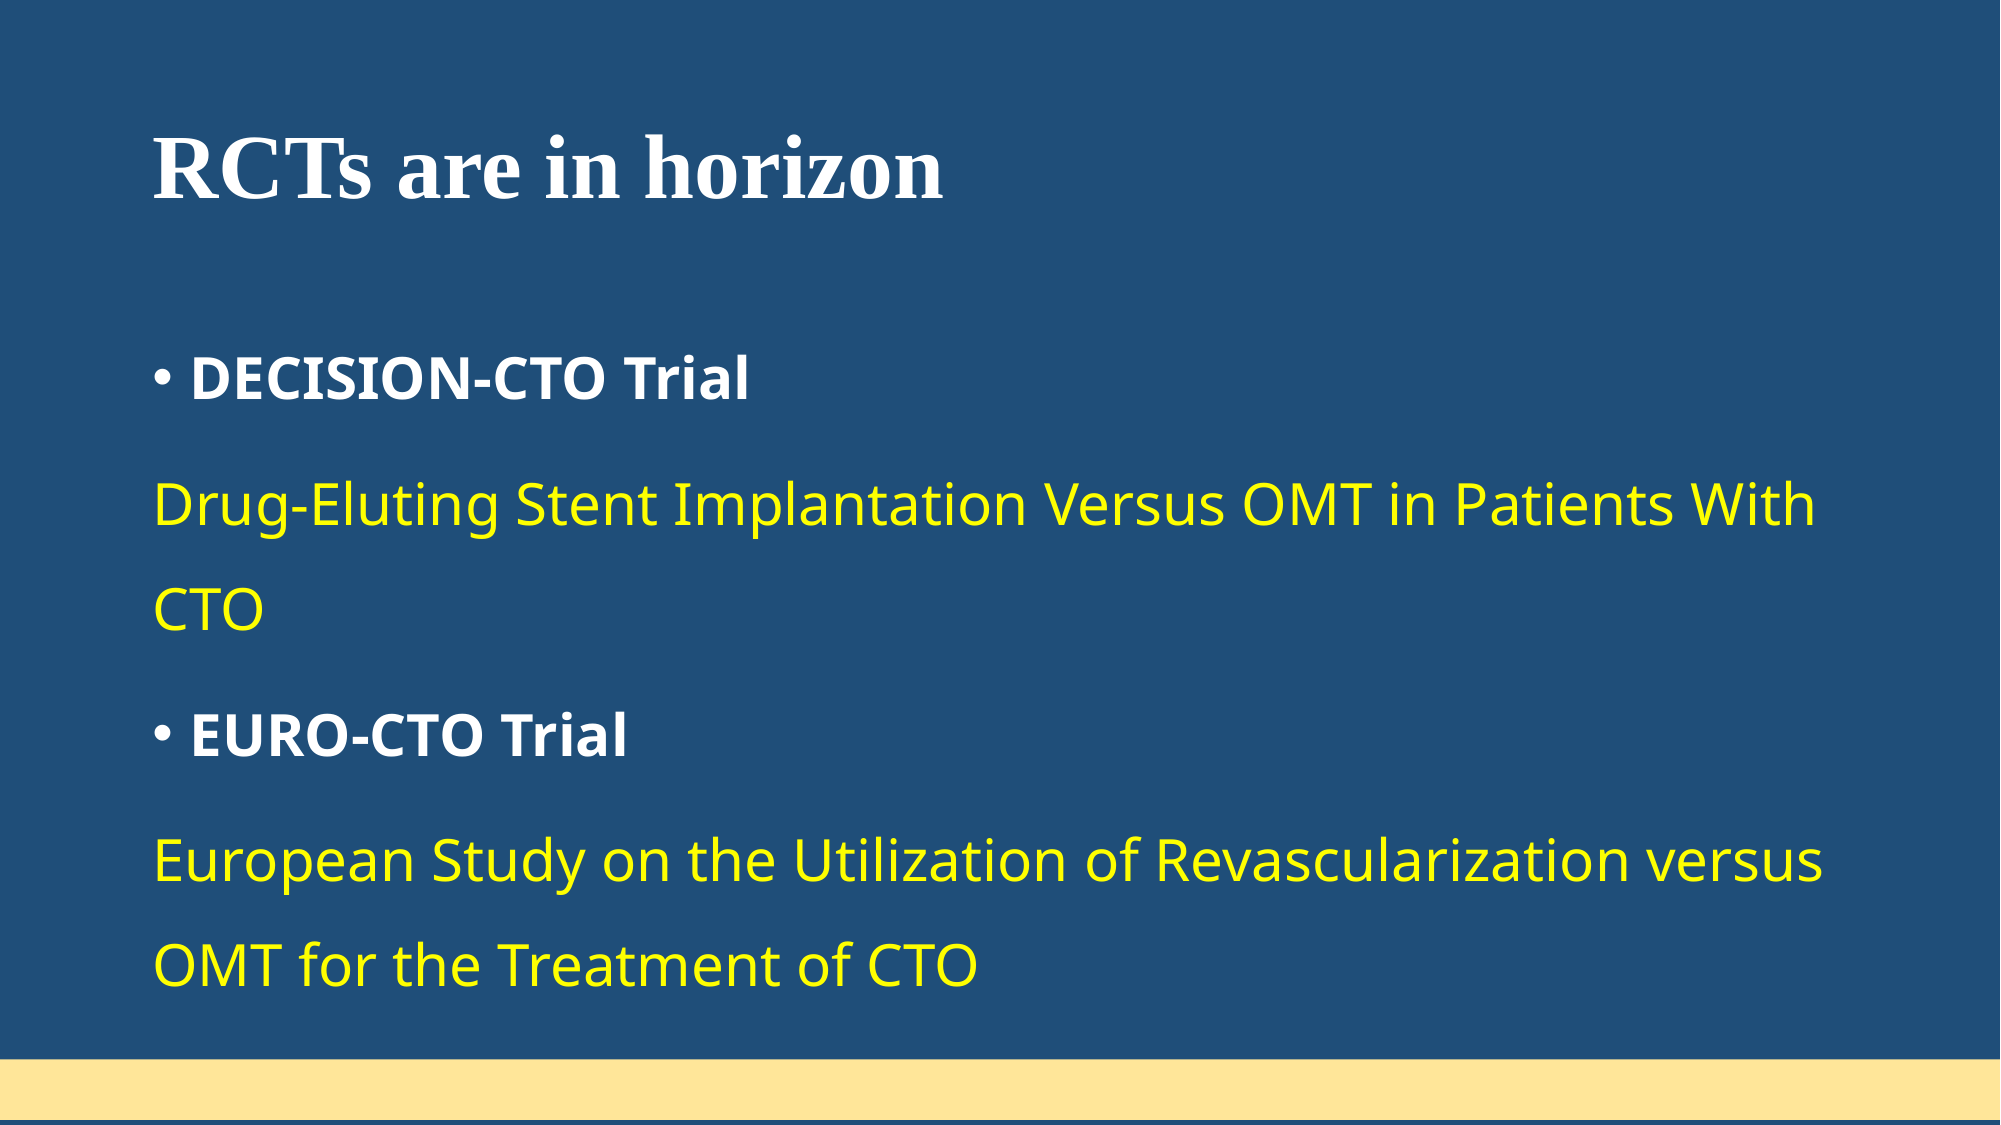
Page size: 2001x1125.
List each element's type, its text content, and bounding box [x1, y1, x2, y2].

list DECISION-CTO Trial Drug-Eluting Stent Implantation Versus OMT in Patients With CTO EURO-CTO Trial European Study on the Utilization of Revascularization versus OMT for the Treatment of CTO [137, 299, 1863, 1014]
title RCTs are in horizon [137, 59, 1863, 278]
text_box [0, 1059, 2000, 1120]
